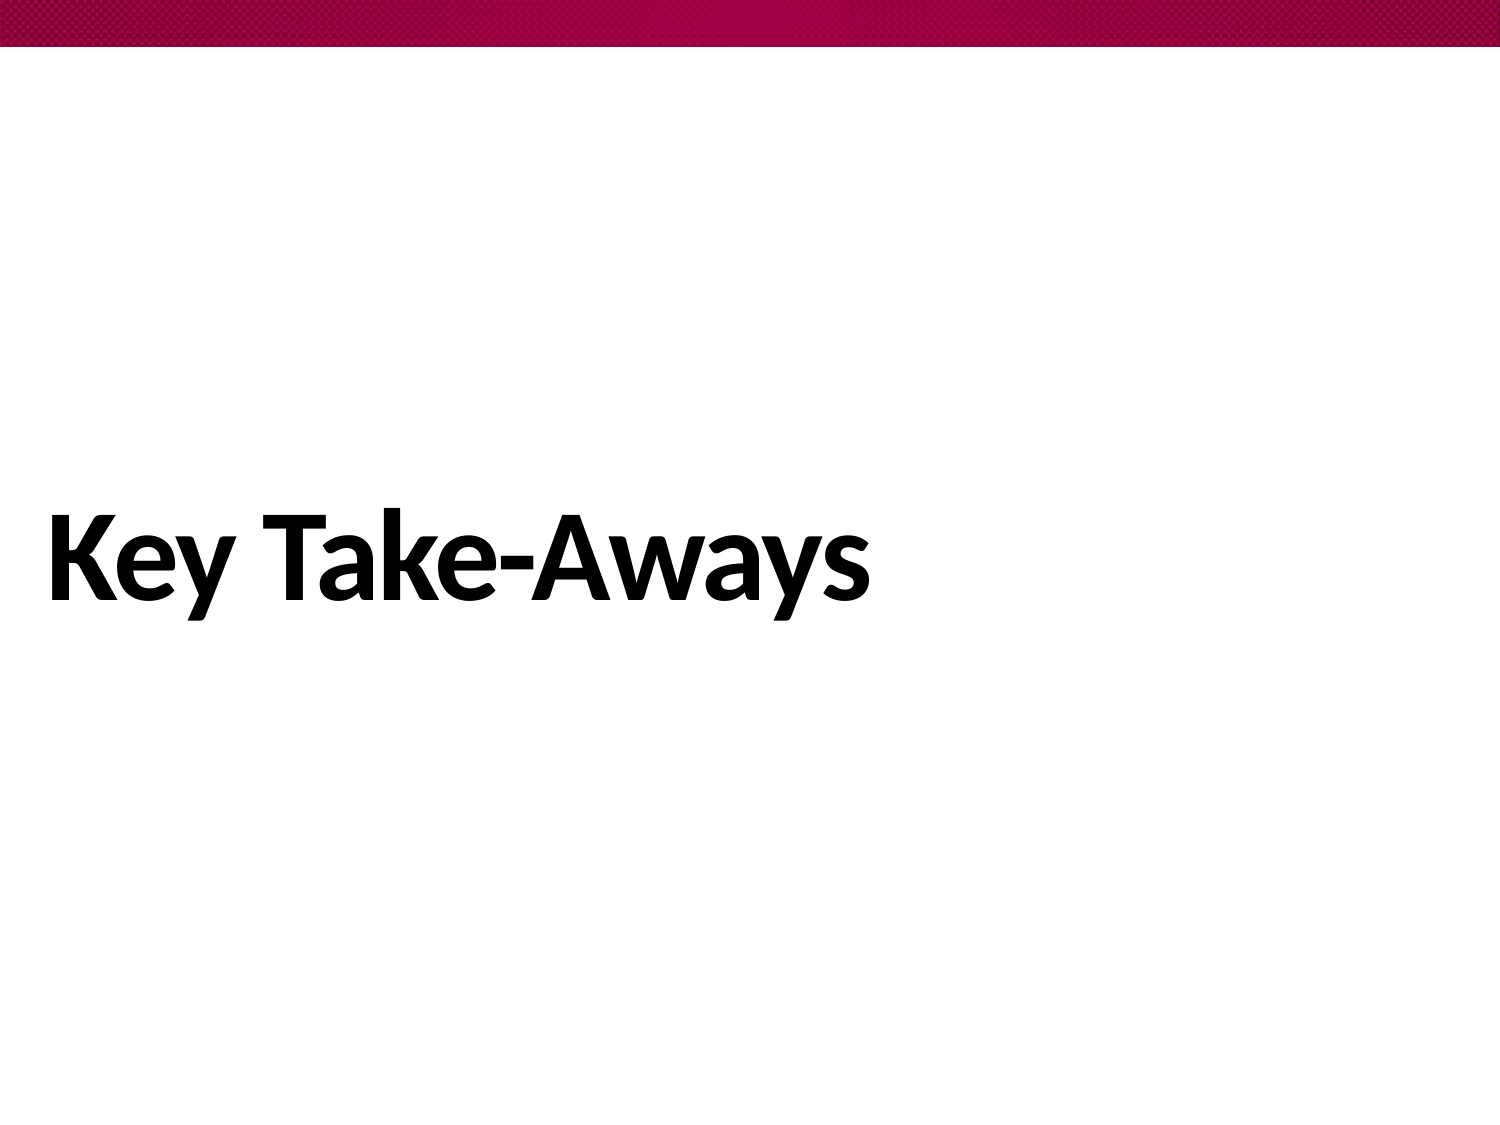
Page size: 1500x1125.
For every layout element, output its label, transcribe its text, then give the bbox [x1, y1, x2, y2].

picture [0, 0, 1500, 47]
title Key Take-Aways [38, 181, 1500, 944]
